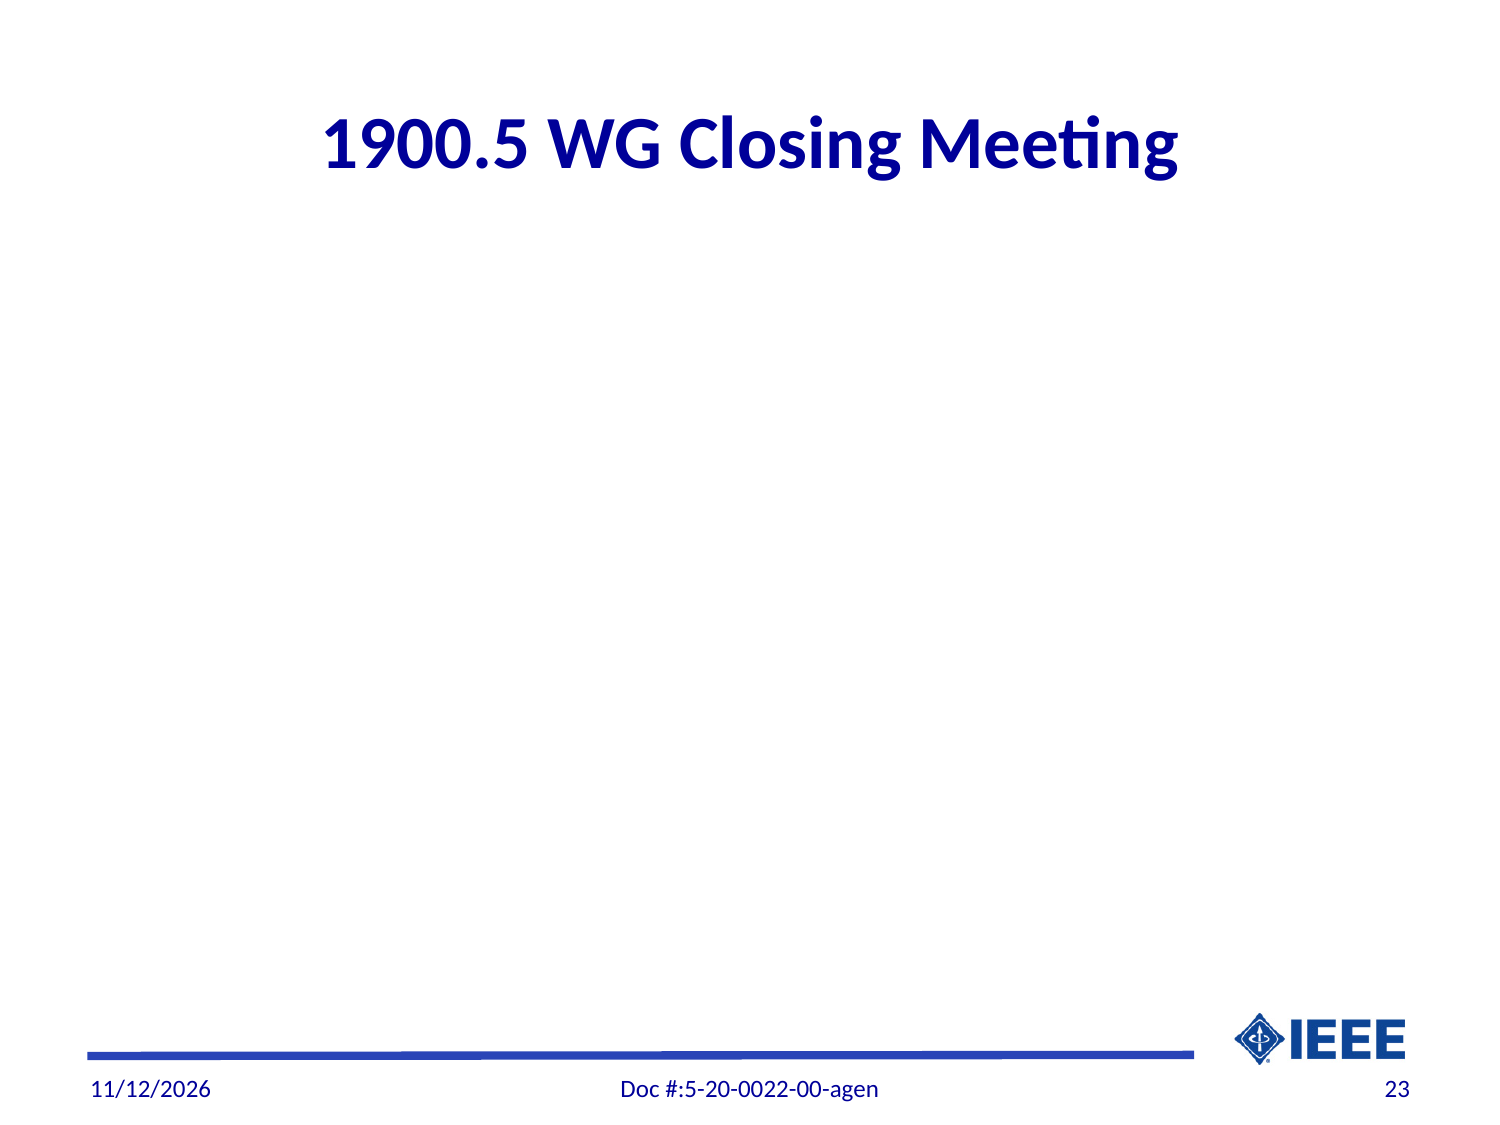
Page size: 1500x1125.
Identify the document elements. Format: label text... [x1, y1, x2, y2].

footer Doc #:5-20-0022-00-agen [512, 1057, 988, 1118]
slide_number 23 [1074, 1057, 1425, 1118]
title 1900.5 WG Closing Meeting [75, 45, 1425, 233]
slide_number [75, 1057, 425, 1118]
picture [1231, 1011, 1406, 1057]
